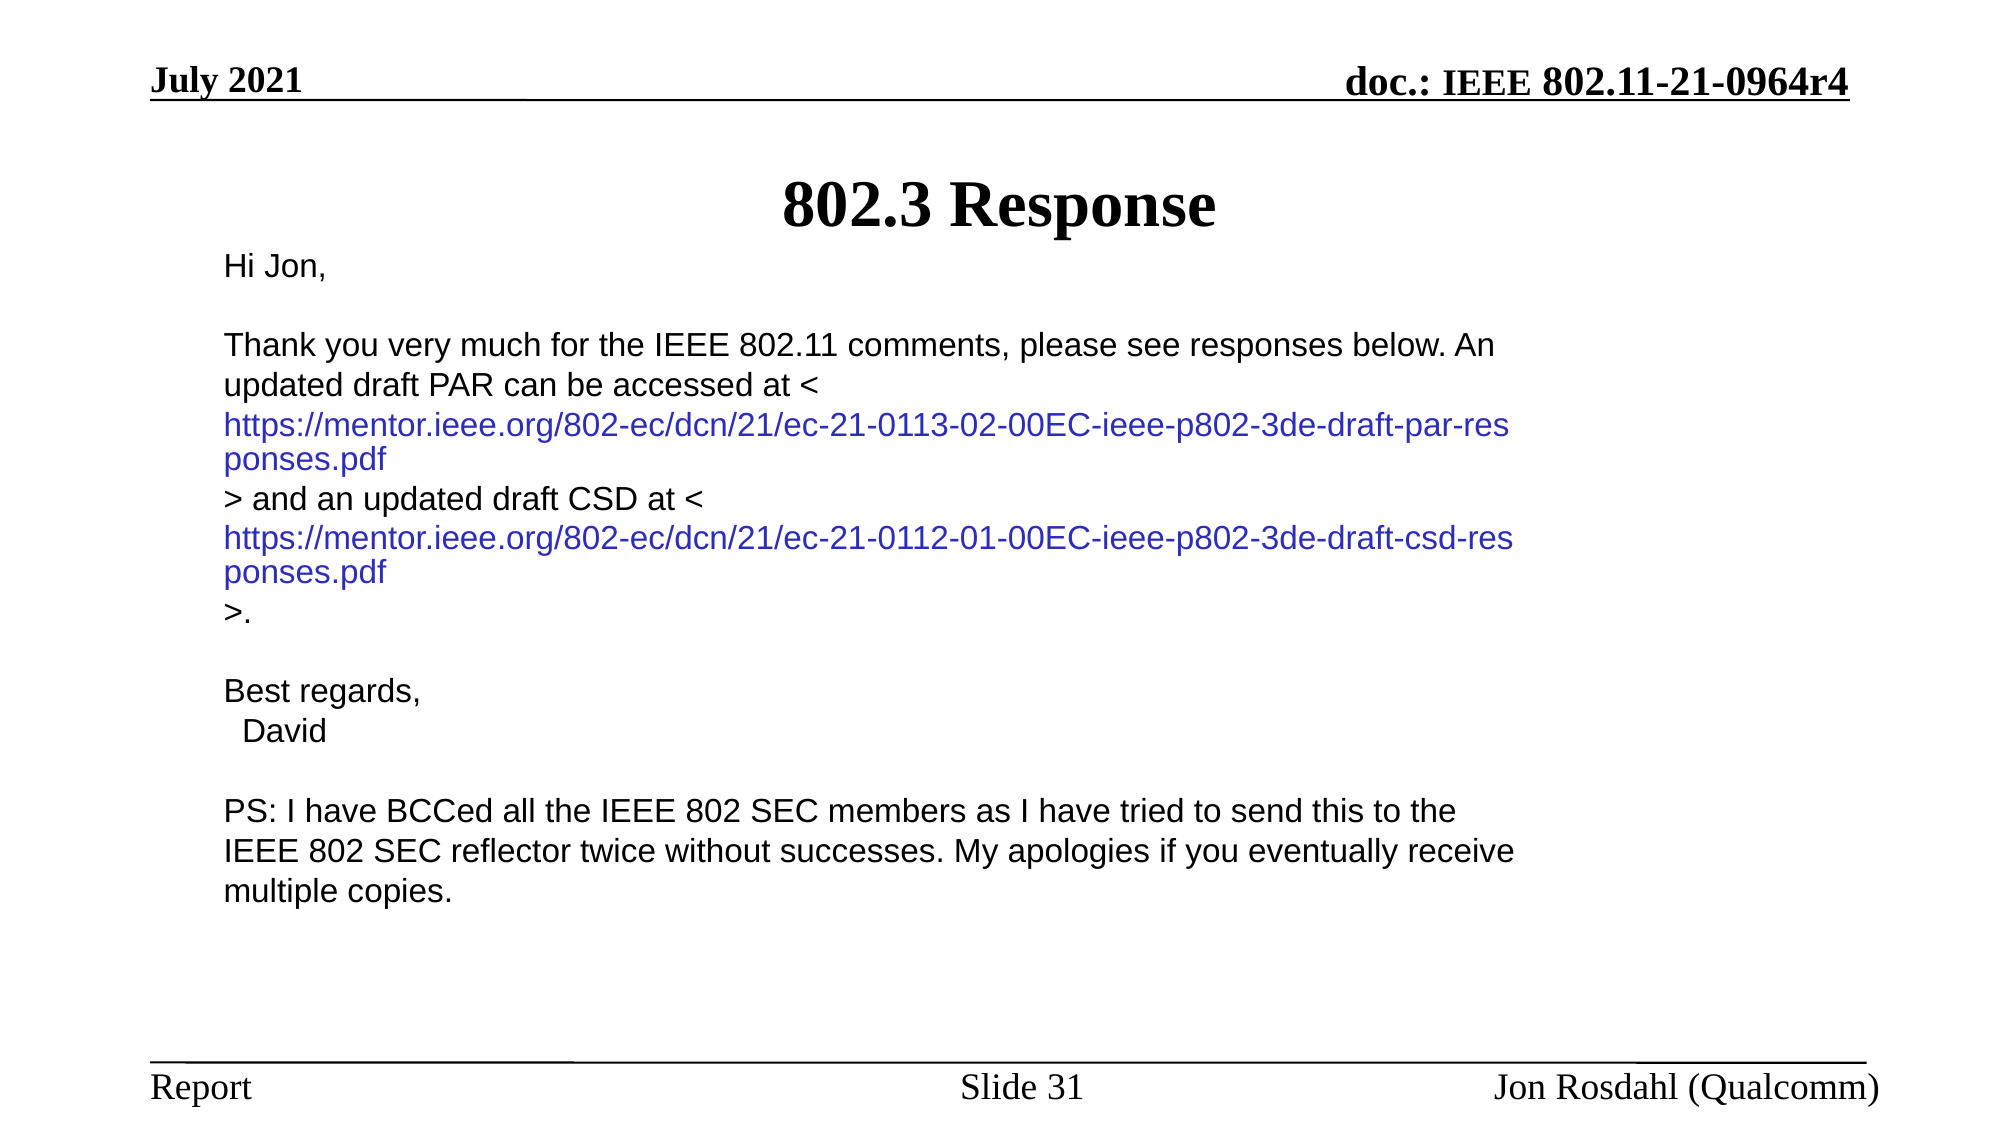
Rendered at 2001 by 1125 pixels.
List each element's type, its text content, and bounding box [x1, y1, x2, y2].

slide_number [149, 49, 431, 100]
slide_number Slide 31 [950, 1061, 1095, 1125]
footer Jon Rosdahl (Qualcomm) [1436, 1061, 1881, 1108]
title 802.3 Response [149, 112, 1850, 288]
list Hi Jon, Thank you very much for the IEEE 802.11 comments, please see responses below. An updated draft PAR can be accessed at <https://mentor.ieee.org/802-ec/dcn/21/ec-21-0113-02-00EC-ieee-p802-3de-draft-par-responses.pdf> and an updated draft CSD at <https://mentor.ieee.org/802-ec/dcn/21/ec-21-0112-01-00EC-ieee-p802-3de-draft-csd-responses.pdf>. Best regards, David PS: I have BCCed all the IEEE 802 SEC members as I have tried to send this to the IEEE 802 SEC reflector twice without successes. My apologies if you eventually receive multiple copies. [208, 235, 1543, 971]
